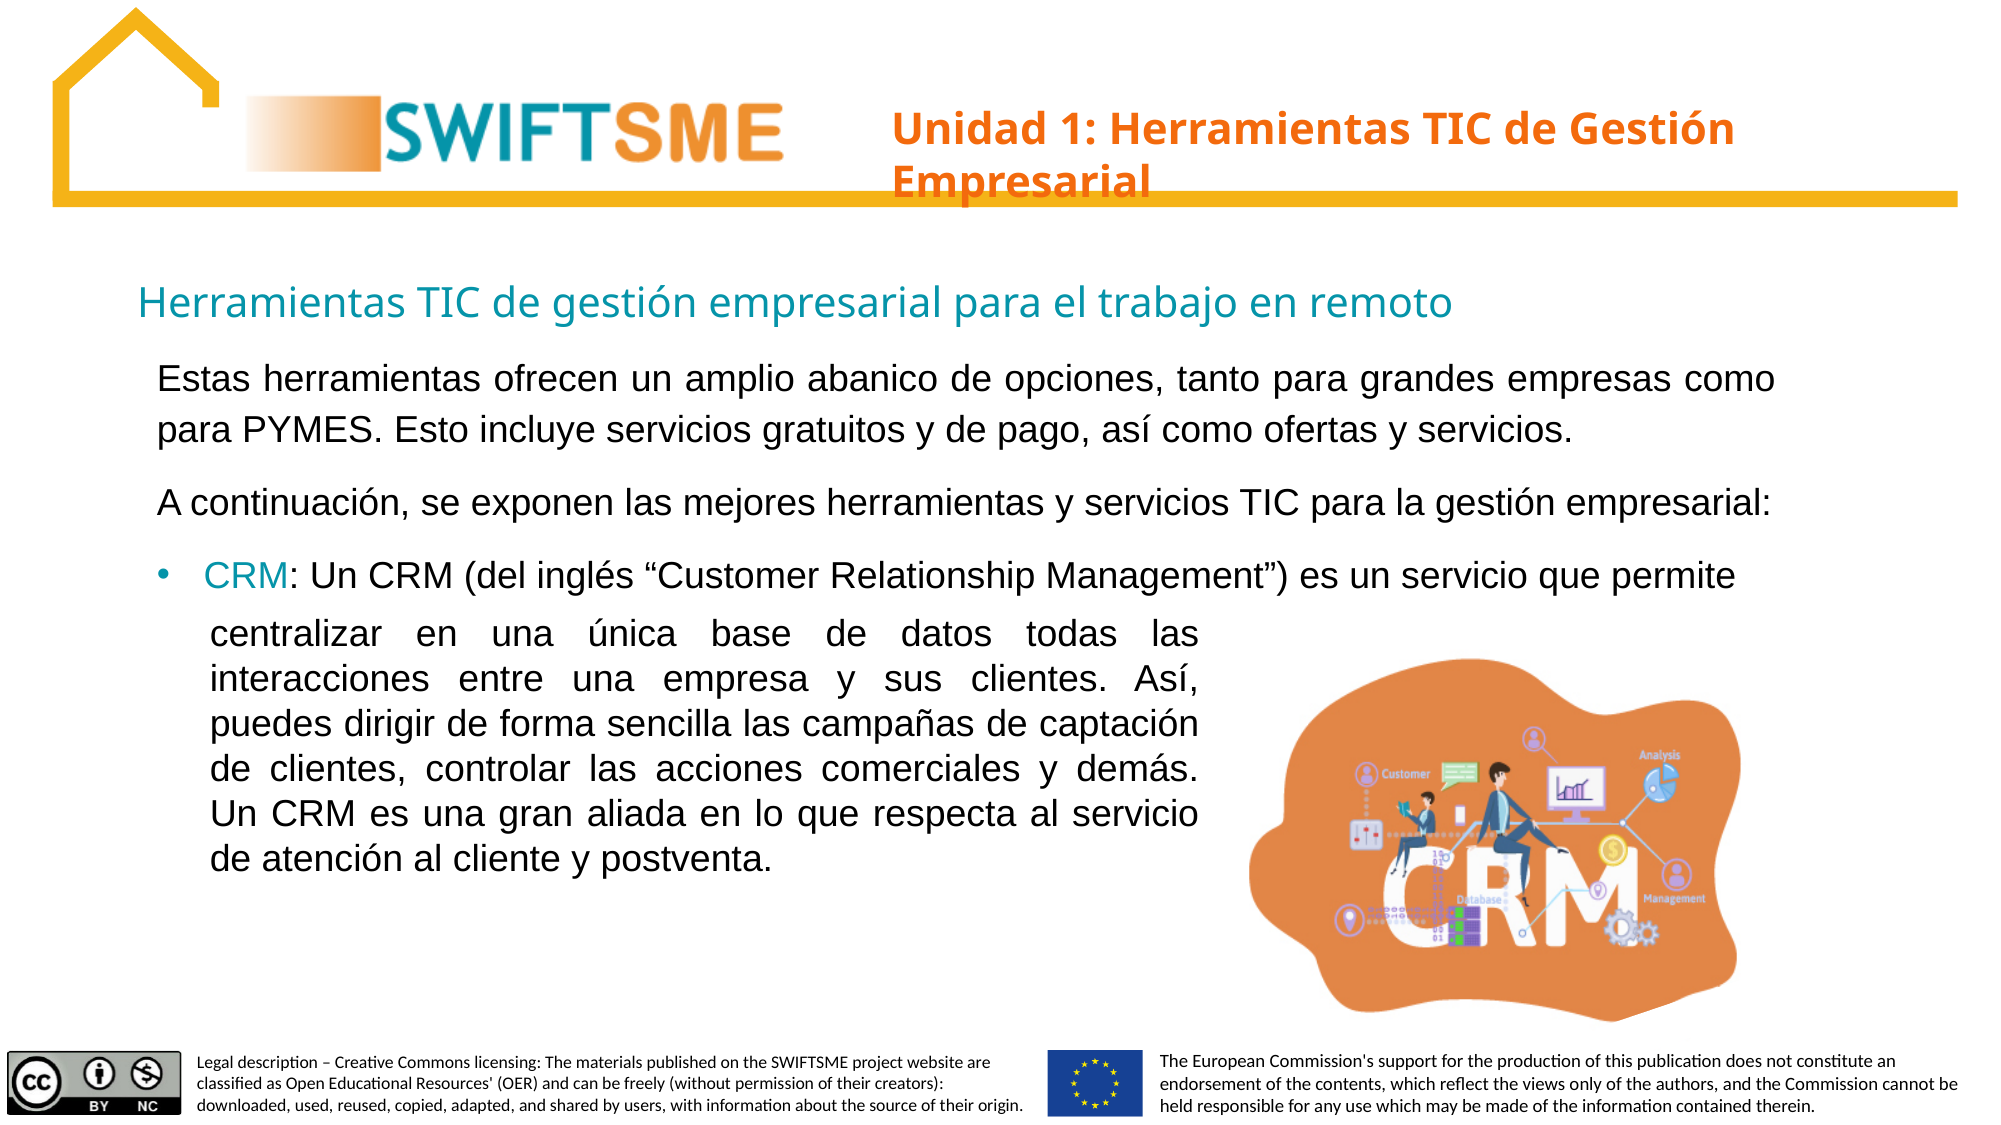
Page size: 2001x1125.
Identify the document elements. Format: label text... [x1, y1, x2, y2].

text_box centralizar en una única base de datos todas las interacciones entre una empresa y sus clientes. Así, puedes dirigir de forma sencilla las campañas de captación de clientes, controlar las acciones comerciales y demás. Un CRM es una gran aliada en lo que respecta al servicio de atención al cliente y postventa. [195, 601, 1215, 887]
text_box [1119, 649, 1862, 1051]
picture [1047, 1050, 1148, 1117]
text_box Legal description – Creative Commons licensing: The materials published on the SWIFTSME project website are classified as Open Educational Resources' (OER) and can be freely (without permission of their creators): downloaded, used, reused, copied, adapted, and shared by users, with information about the source of their origin. [181, 1043, 1048, 1123]
text_box Unidad 1: Herramientas TIC de Gestión Empresarial [876, 93, 1961, 214]
text_box The European Commission's support for the production of this publication does not constitute an endorsement of the contents, which reflect the views only of the authors, and the Commission cannot be held responsible for any use which may be made of the information contained therein. [1144, 1041, 2000, 1124]
picture [231, 80, 799, 187]
picture [6, 1050, 182, 1115]
text_box Herramientas TIC de gestión empresarial para el trabajo en remoto Estas herramientas ofrecen un amplio abanico de opciones, tanto para grandes empresas como para PYMES. Esto incluye servicios gratuitos y de pago, así como ofertas y servicios. A continuación, se exponen las mejores herramientas y servicios TIC para la gestión empresarial: CRM: Un CRM (del inglés “Customer Relationship Management”) es un servicio que permite [0, 261, 1791, 670]
